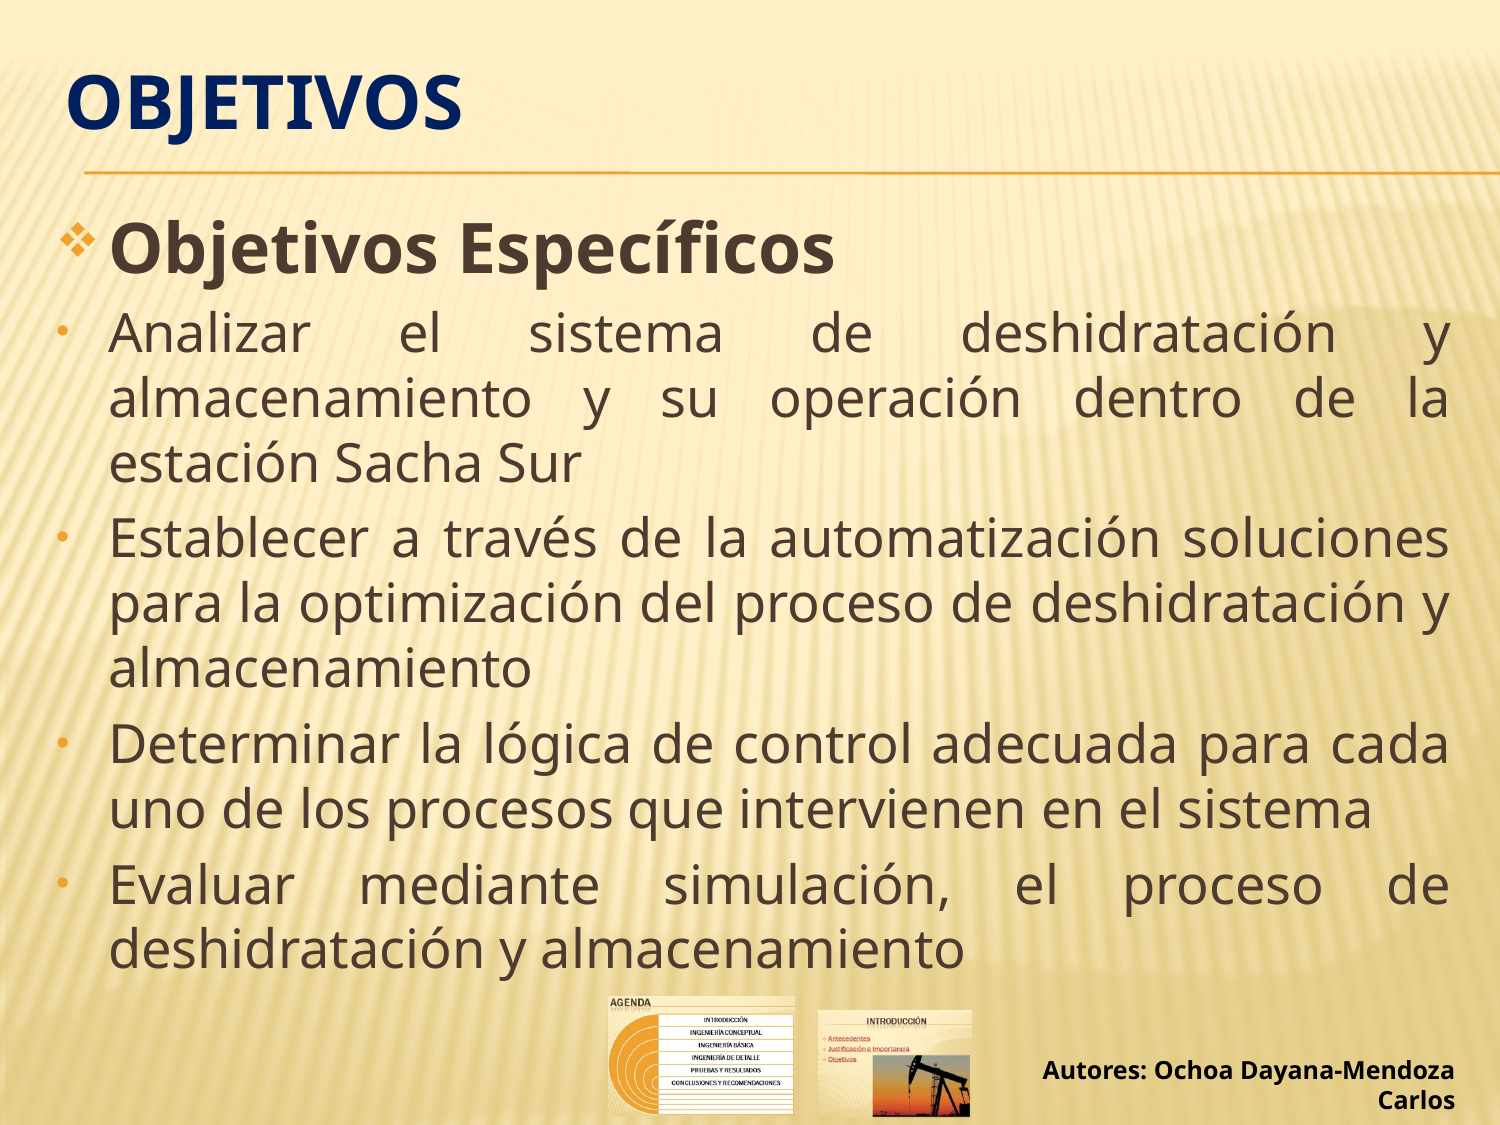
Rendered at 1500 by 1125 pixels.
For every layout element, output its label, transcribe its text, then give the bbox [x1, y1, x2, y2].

footer Autores: Ochoa Dayana-Mendoza Carlos [982, 1046, 1471, 1094]
list Objetivos Específicos Analizar el sistema de deshidratación y almacenamiento y su operación dentro de la estación Sacha Sur Establecer a través de la automatización soluciones para la optimización del proceso de deshidratación y almacenamiento Determinar la lógica de control adecuada para cada uno de los procesos que intervienen en el sistema Evaluar mediante simulación, el proceso de deshidratación y almacenamiento [41, 196, 1467, 1000]
title OBJETIVOS [50, 30, 1475, 169]
picture [607, 996, 795, 1116]
picture [817, 1010, 972, 1118]
